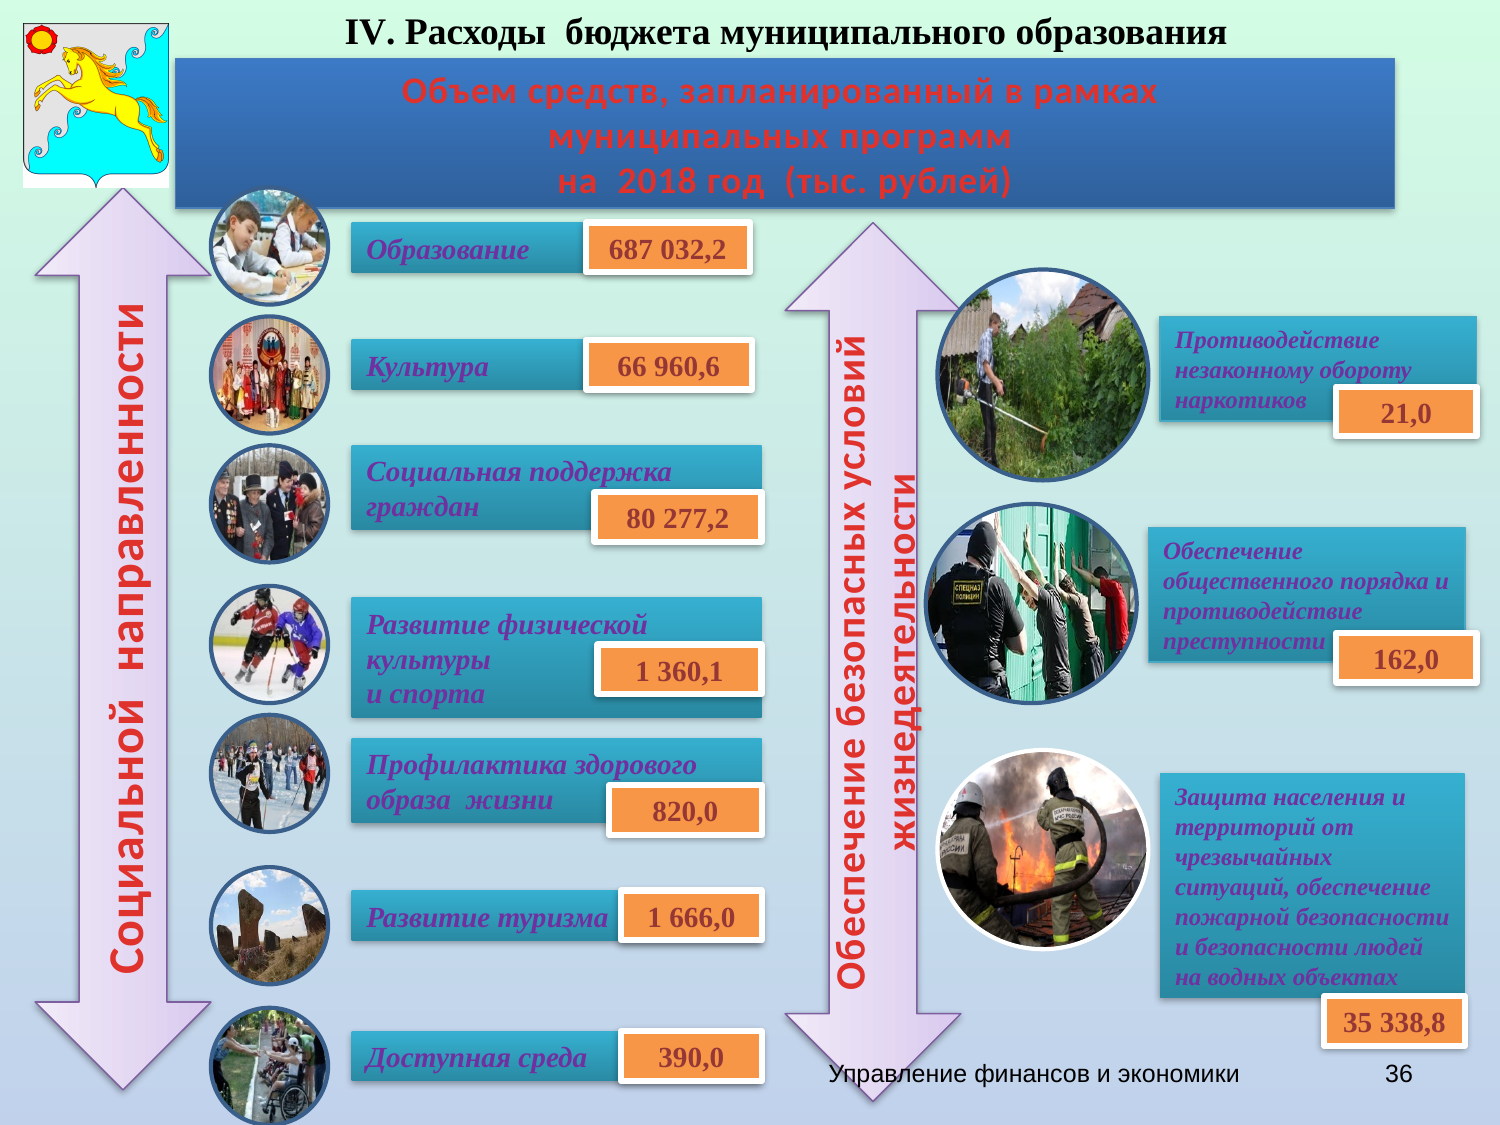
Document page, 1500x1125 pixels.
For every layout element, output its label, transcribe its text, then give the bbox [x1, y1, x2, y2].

text_box 162,0 [1333, 630, 1480, 686]
slide_number 36 [1272, 1042, 1429, 1103]
text_box [935, 747, 1151, 952]
text_box [208, 865, 331, 987]
text_box Профилактика здорового образа жизни [351, 738, 762, 823]
text_box 1 360,1 [594, 641, 765, 697]
text_box Объем средств, запланированный в рамках муниципальных программ на 2018 год (тыс. рублей) [175, 58, 1395, 209]
text_box [208, 185, 331, 307]
text_box Развитие физической культуры и спорта [351, 597, 762, 718]
text_box [935, 267, 1151, 483]
text_box [208, 712, 331, 835]
text_box [923, 501, 1139, 706]
text_box 820,0 [606, 782, 765, 838]
text_box 66 960,6 [583, 337, 755, 393]
text_box Развитие туризма [351, 890, 615, 941]
text_box Социальная поддержка граждан [351, 445, 762, 530]
text_box 21,0 [1333, 384, 1480, 439]
text_box Защита населения и территорий от чрезвычайных ситуаций, обеспечение пожарной безопасности и безопасности людей на водных объектах [1160, 773, 1465, 998]
text_box Обеспечение общественного порядка и противодействие преступности [1148, 527, 1466, 663]
text_box 35 338,8 [1321, 993, 1468, 1049]
footer Управление финансов и экономики [796, 1042, 1272, 1103]
text_box Обеспечение безопасных условий жизнедеятельности [784, 222, 962, 1042]
text_box [208, 314, 331, 436]
text_box Доступная среда [351, 1031, 614, 1081]
text_box 390,0 [618, 1028, 765, 1084]
text_box 80 277,2 [591, 489, 765, 545]
text_box Противодействие незаконному обороту наркотиков [1159, 316, 1477, 422]
text_box 1 666,0 [618, 887, 765, 943]
text_box [208, 583, 331, 706]
text_box [208, 1005, 331, 1125]
text_box 687 032,2 [583, 219, 753, 275]
text_box Социальной направленности [34, 197, 212, 1091]
text_box IV. Расходы бюджета муниципального образования [222, 0, 1360, 60]
text_box [208, 443, 331, 565]
text_box Культура [351, 339, 580, 390]
text_box Образование [351, 222, 580, 273]
picture [23, 23, 169, 188]
